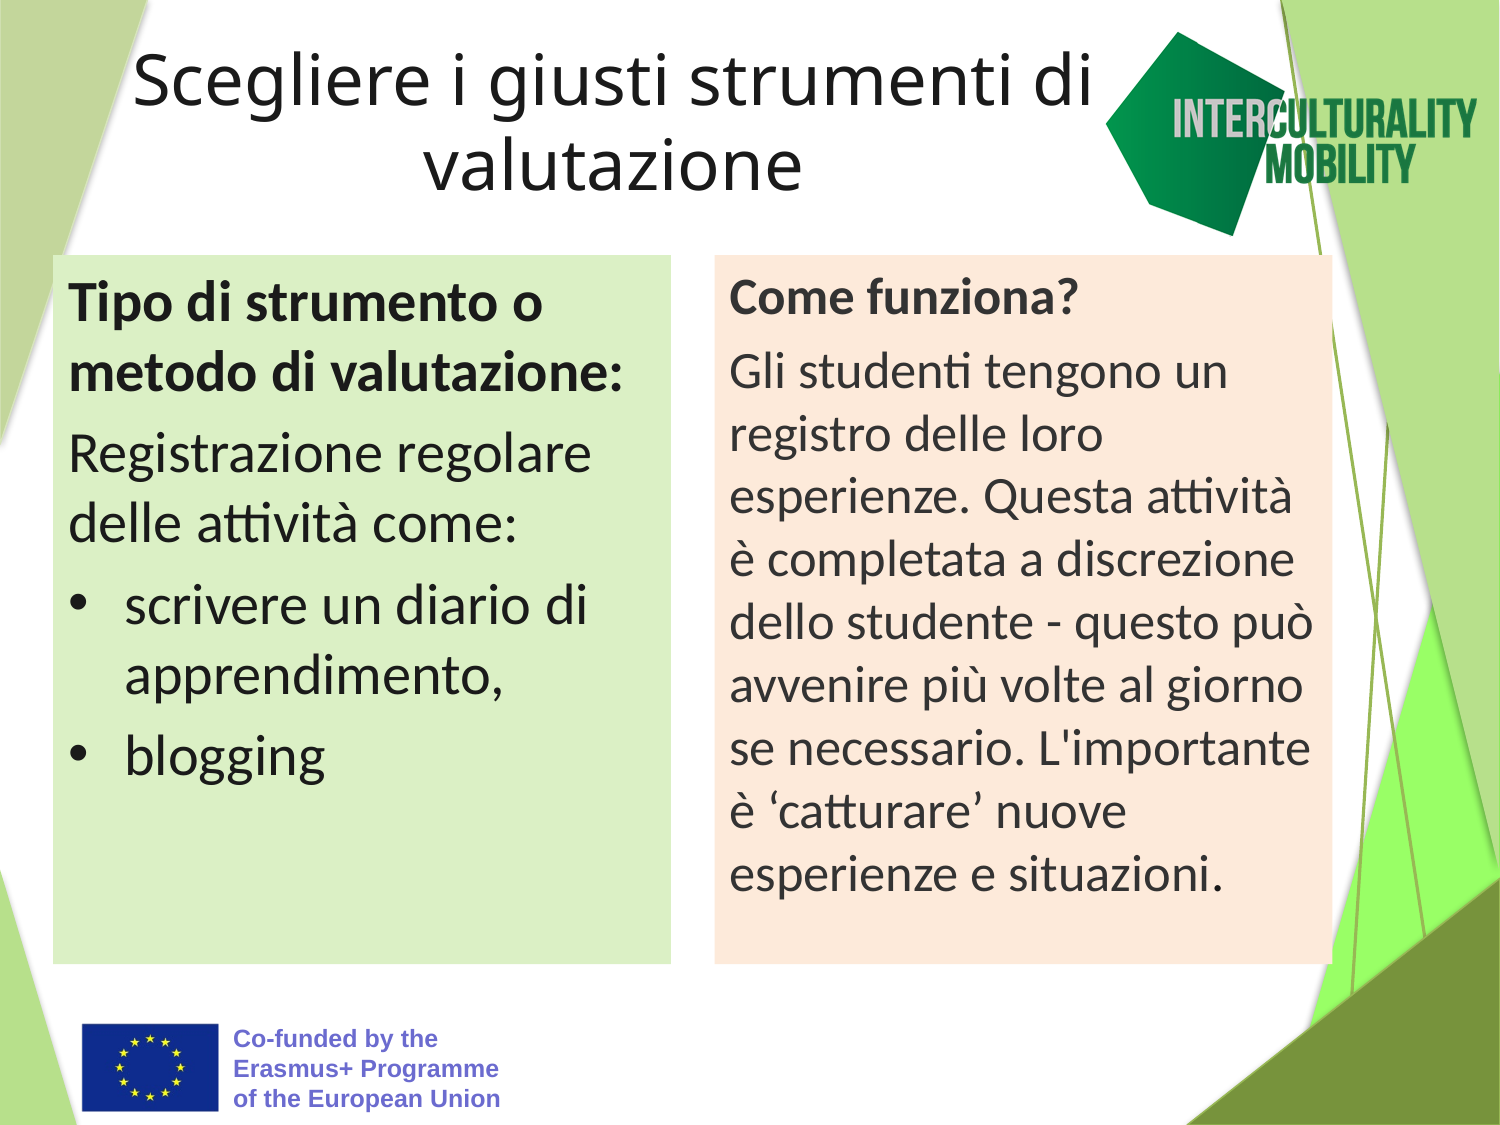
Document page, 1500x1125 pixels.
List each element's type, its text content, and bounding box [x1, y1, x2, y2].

picture [238, 1096, 243, 1105]
picture [53, 999, 243, 1125]
picture [238, 1032, 243, 1044]
list Tipo di strumento o metodo di valutazione: Registrazione regolare delle attività come: scrivere un diario di apprendimento, blogging [53, 255, 671, 965]
text_box Come funziona? Gli studenti tengono un registro delle loro esperienze. Questa attività è completata a discrezione dello studente - questo può avvenire più volte al giorno se necessario. L'importante è ‘catturare’ nuove esperienze e situazioni. [714, 255, 1333, 965]
title Scegliere i giusti strumenti di valutazione [112, 26, 1117, 214]
picture [1104, 30, 1477, 237]
